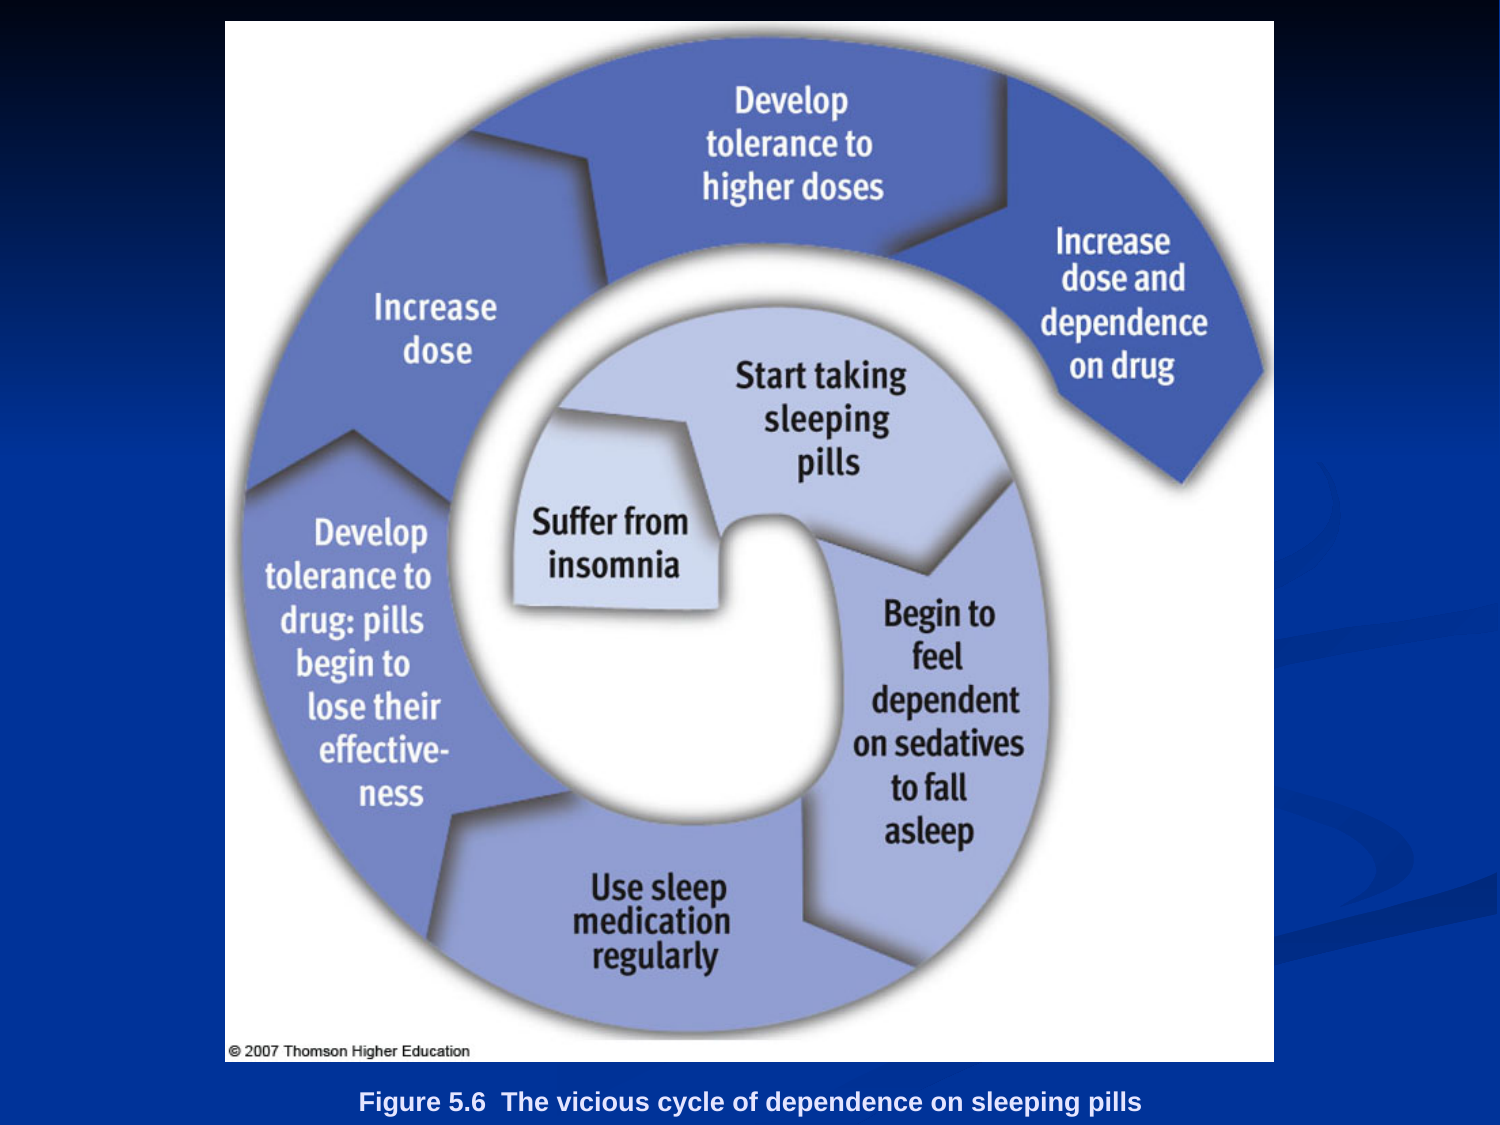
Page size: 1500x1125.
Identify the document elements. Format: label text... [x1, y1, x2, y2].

text_box Figure 5.6 The vicious cycle of dependence on sleeping pills [0, 1077, 1500, 1125]
picture [224, 21, 1274, 1062]
